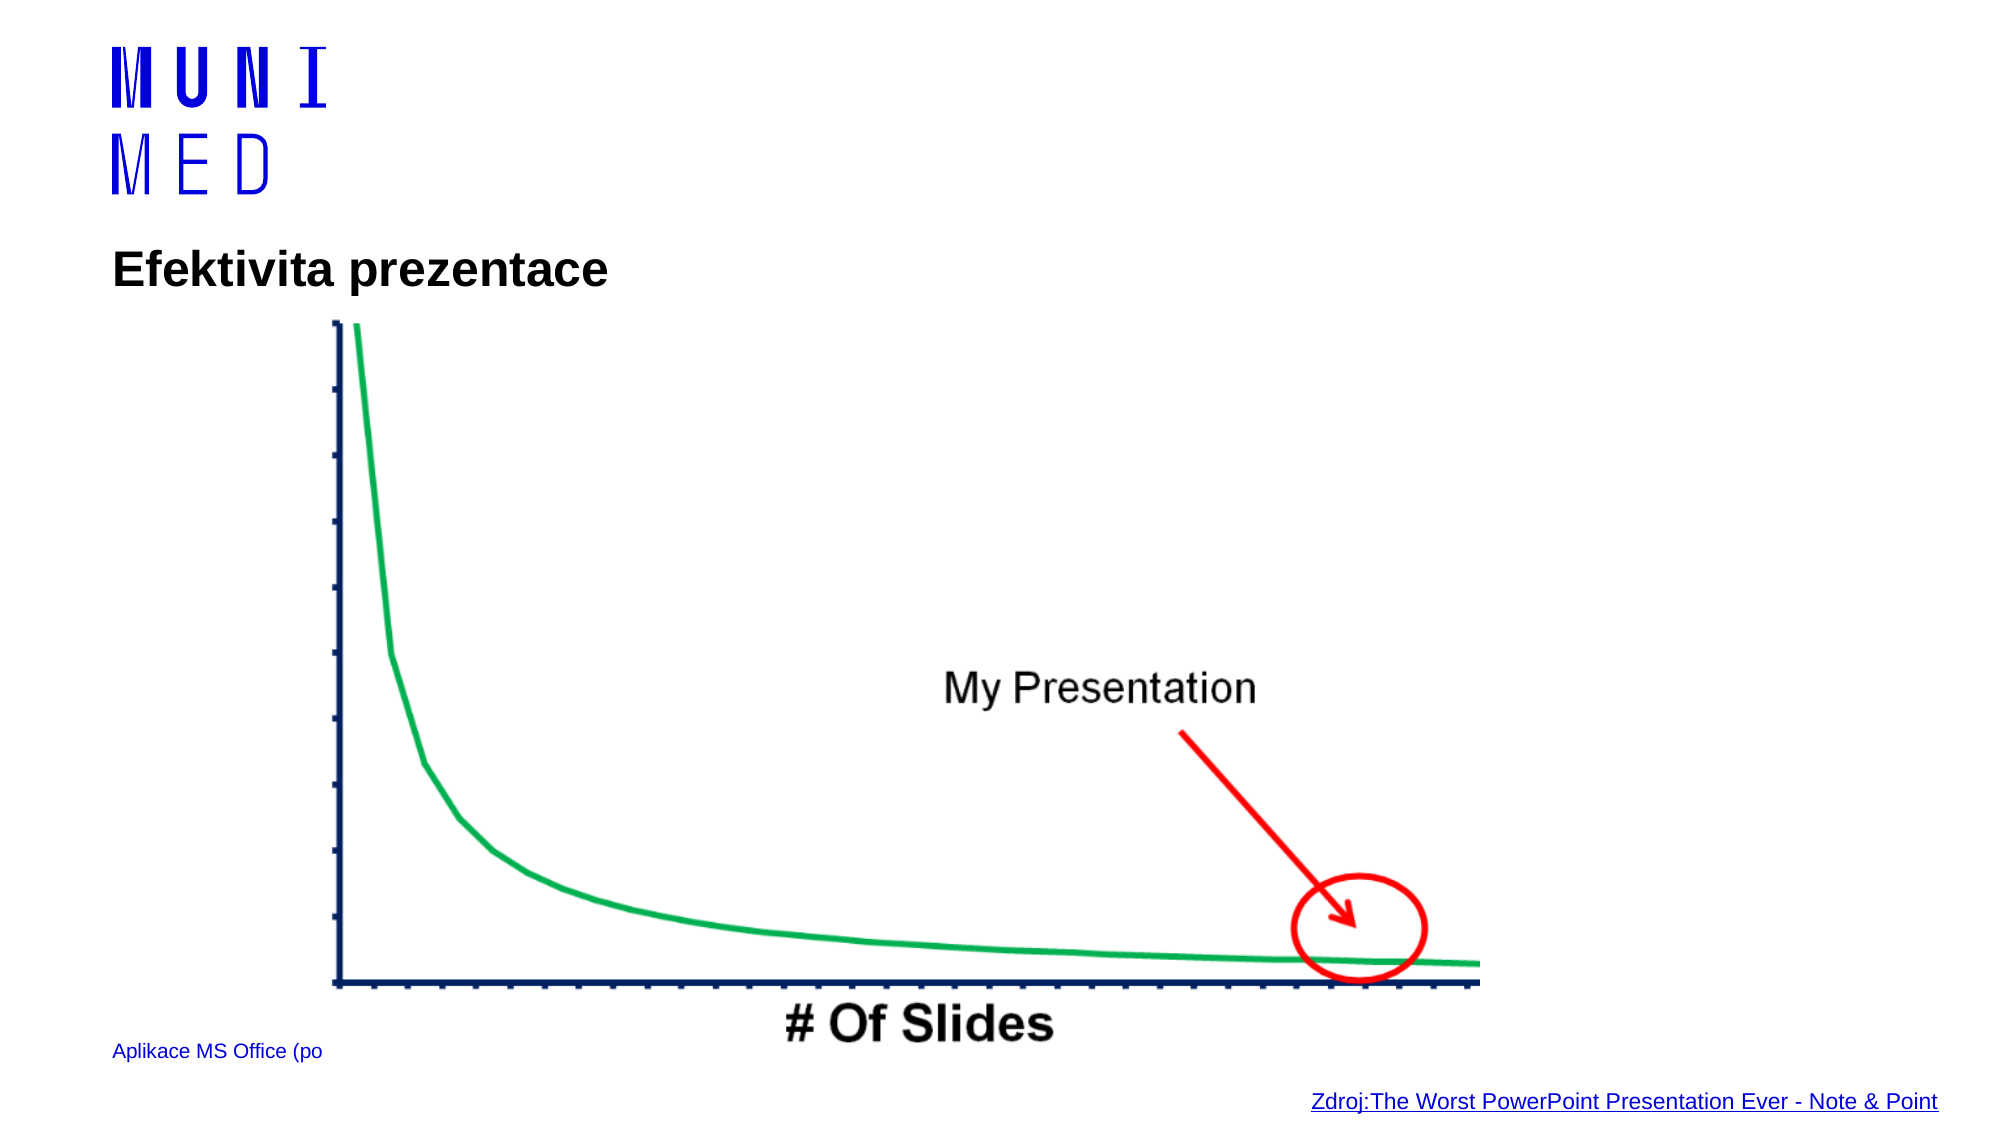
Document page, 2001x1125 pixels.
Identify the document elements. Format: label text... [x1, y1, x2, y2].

footer Aplikace MS Office (podzim 2021) [112, 1021, 317, 1063]
picture [322, 296, 1480, 1066]
text_box Zdroj:The Worst PowerPoint Presentation Ever - Note & Point [1296, 1079, 1954, 1122]
title Efektivita prezentace [112, 236, 653, 331]
